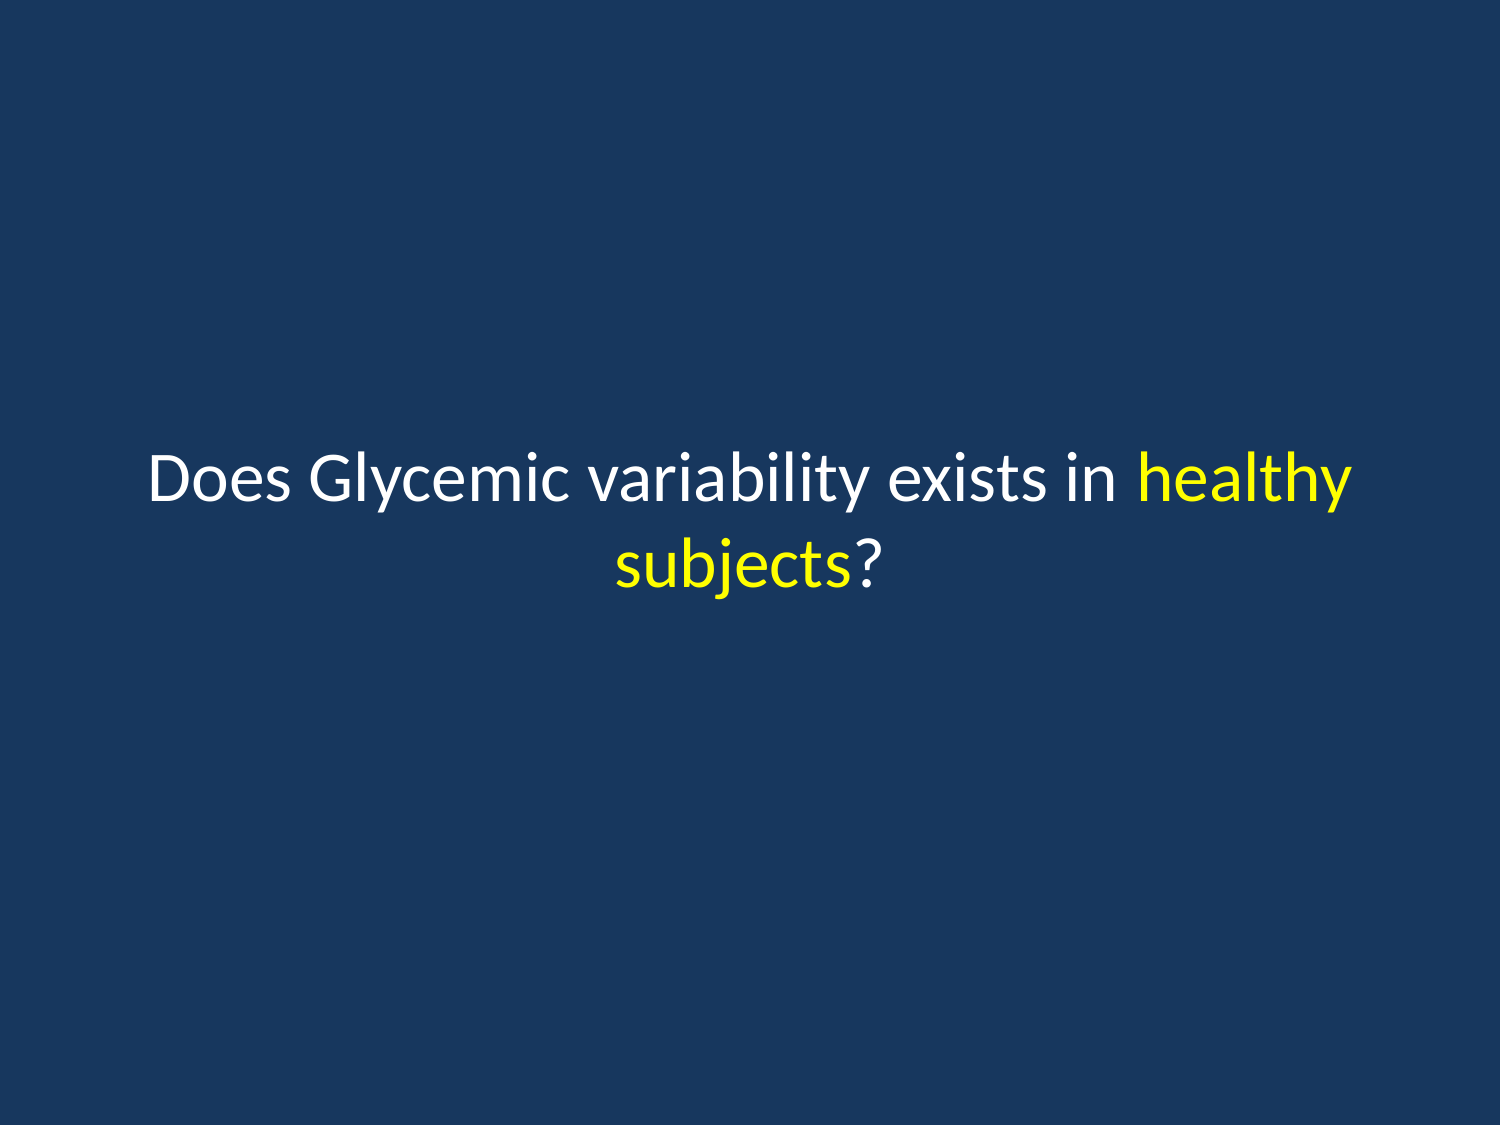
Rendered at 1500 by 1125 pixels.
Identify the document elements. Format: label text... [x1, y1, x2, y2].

title Does Glycemic variability exists in healthy subjects? [75, 422, 1425, 610]
